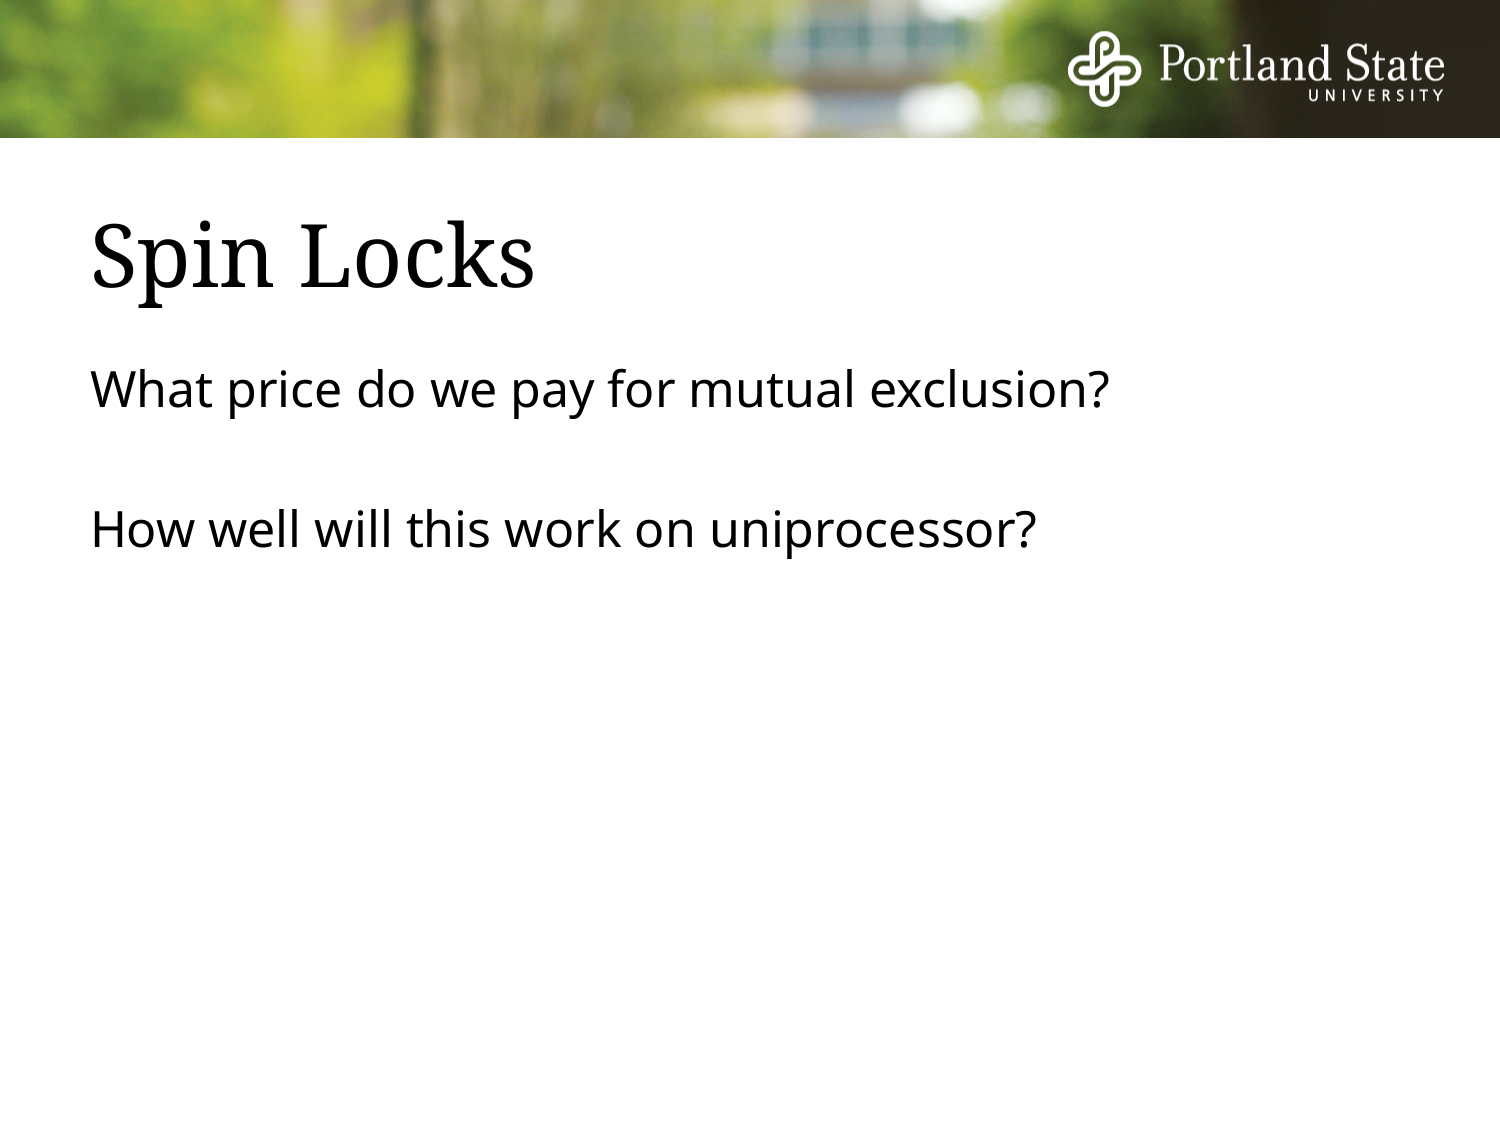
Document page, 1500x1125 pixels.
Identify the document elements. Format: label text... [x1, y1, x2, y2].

picture [0, 0, 1500, 138]
title Spin Locks [75, 203, 1263, 314]
list What price do we pay for mutual exclusion? How well will this work on uniprocessor? [75, 350, 1438, 572]
